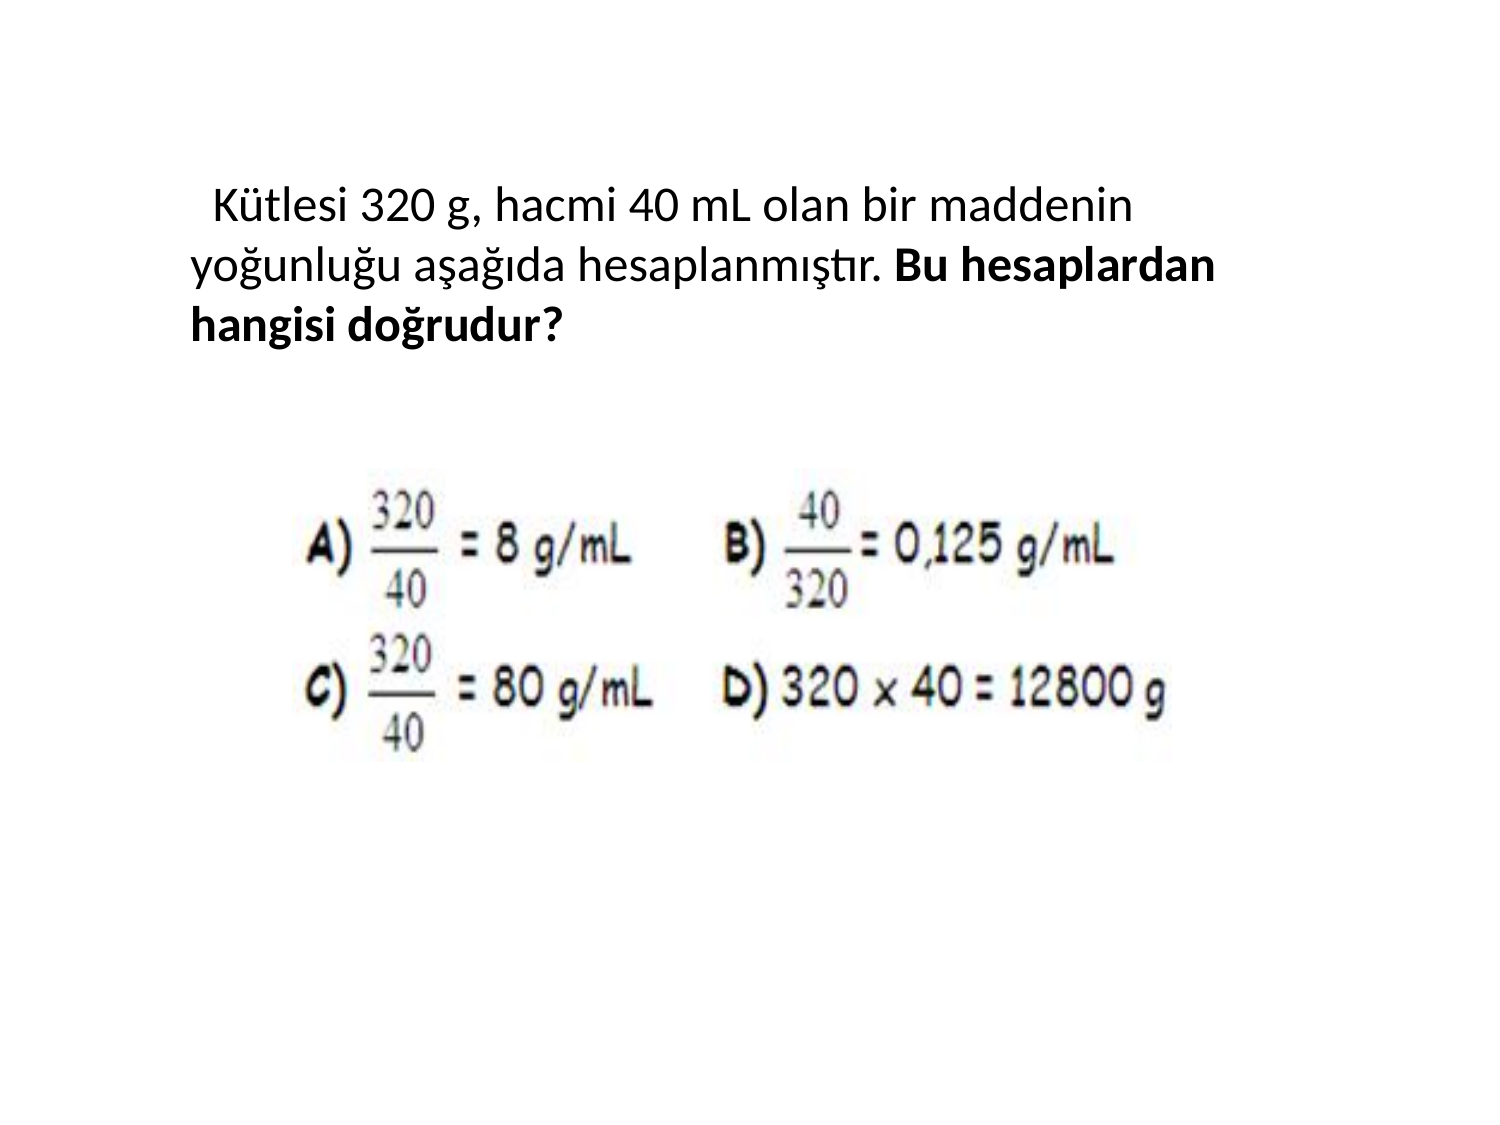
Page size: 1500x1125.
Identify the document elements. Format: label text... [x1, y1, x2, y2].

picture [292, 468, 1173, 762]
text_box Kütlesi 320 g, hacmi 40 mL olan bir maddenin yoğunluğu aşağıda hesaplanmıştır. Bu hesaplardan hangisi doğrudur? [175, 163, 1243, 359]
